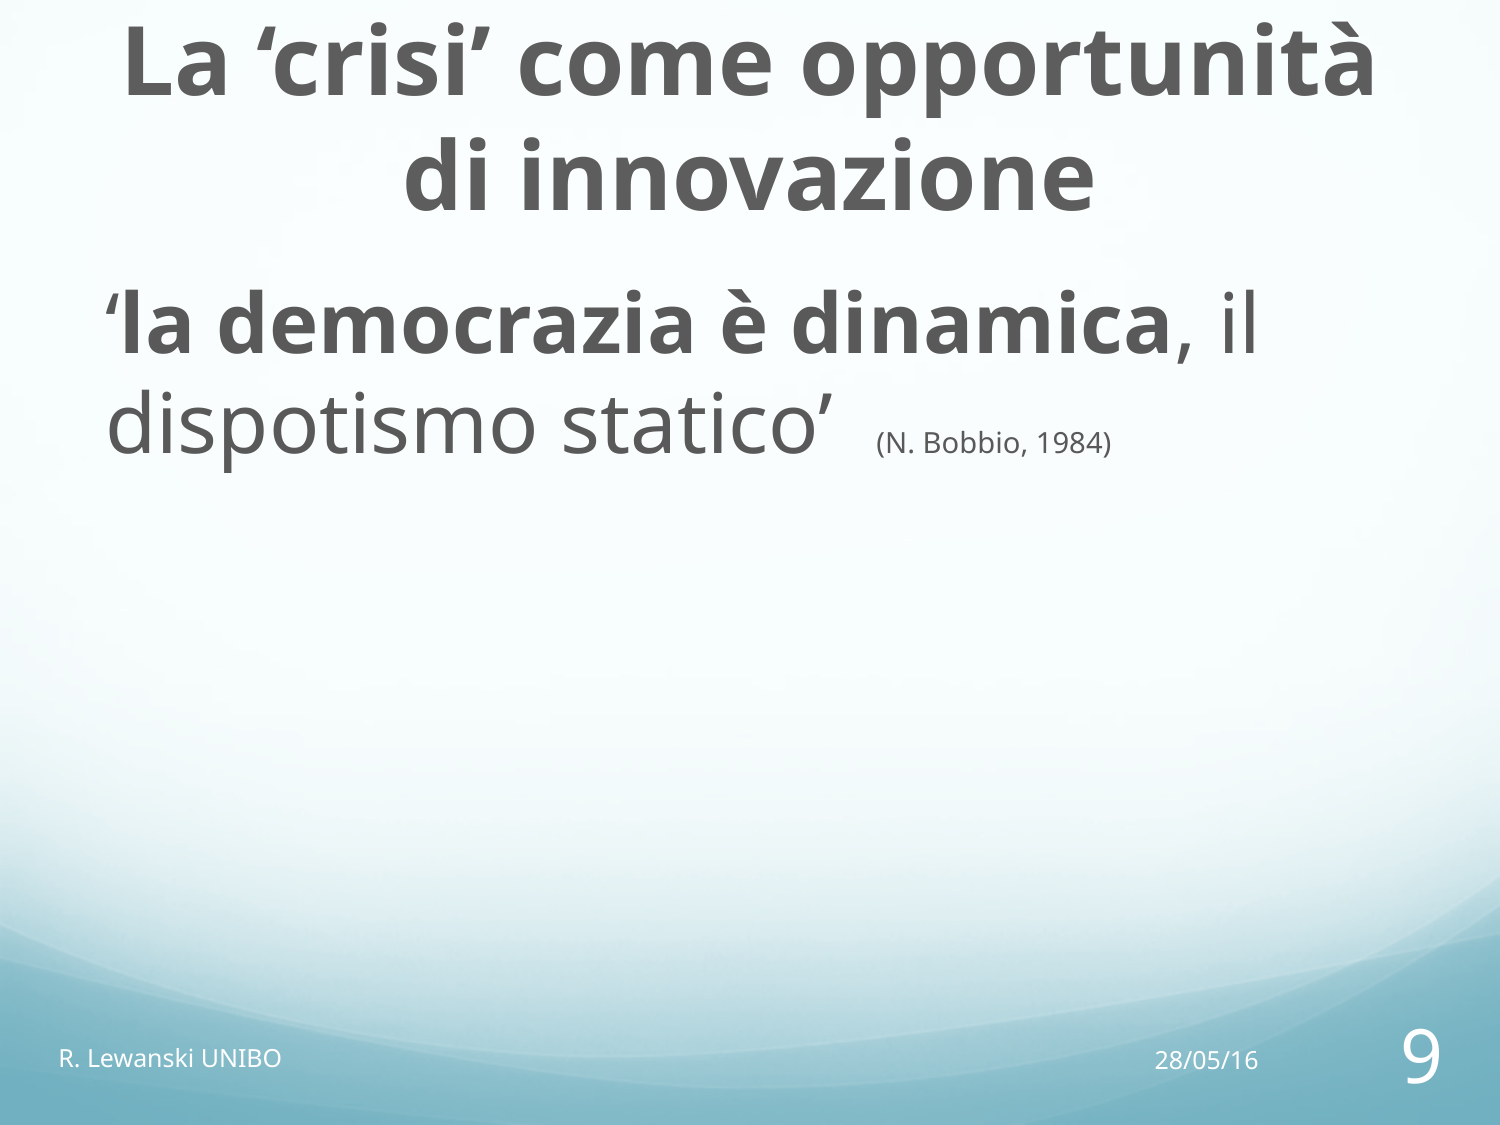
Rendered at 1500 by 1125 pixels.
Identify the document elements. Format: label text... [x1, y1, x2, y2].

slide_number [923, 1029, 1274, 1090]
slide_number 9 [1295, 1029, 1459, 1090]
title La ‘crisi’ come opportunità di innovazione [90, 17, 1410, 237]
list ‘la democrazia è dinamica, il dispotismo statico’ (N. Bobbio, 1984) [90, 262, 1410, 975]
footer R. Lewanski UNIBO [43, 1029, 838, 1090]
